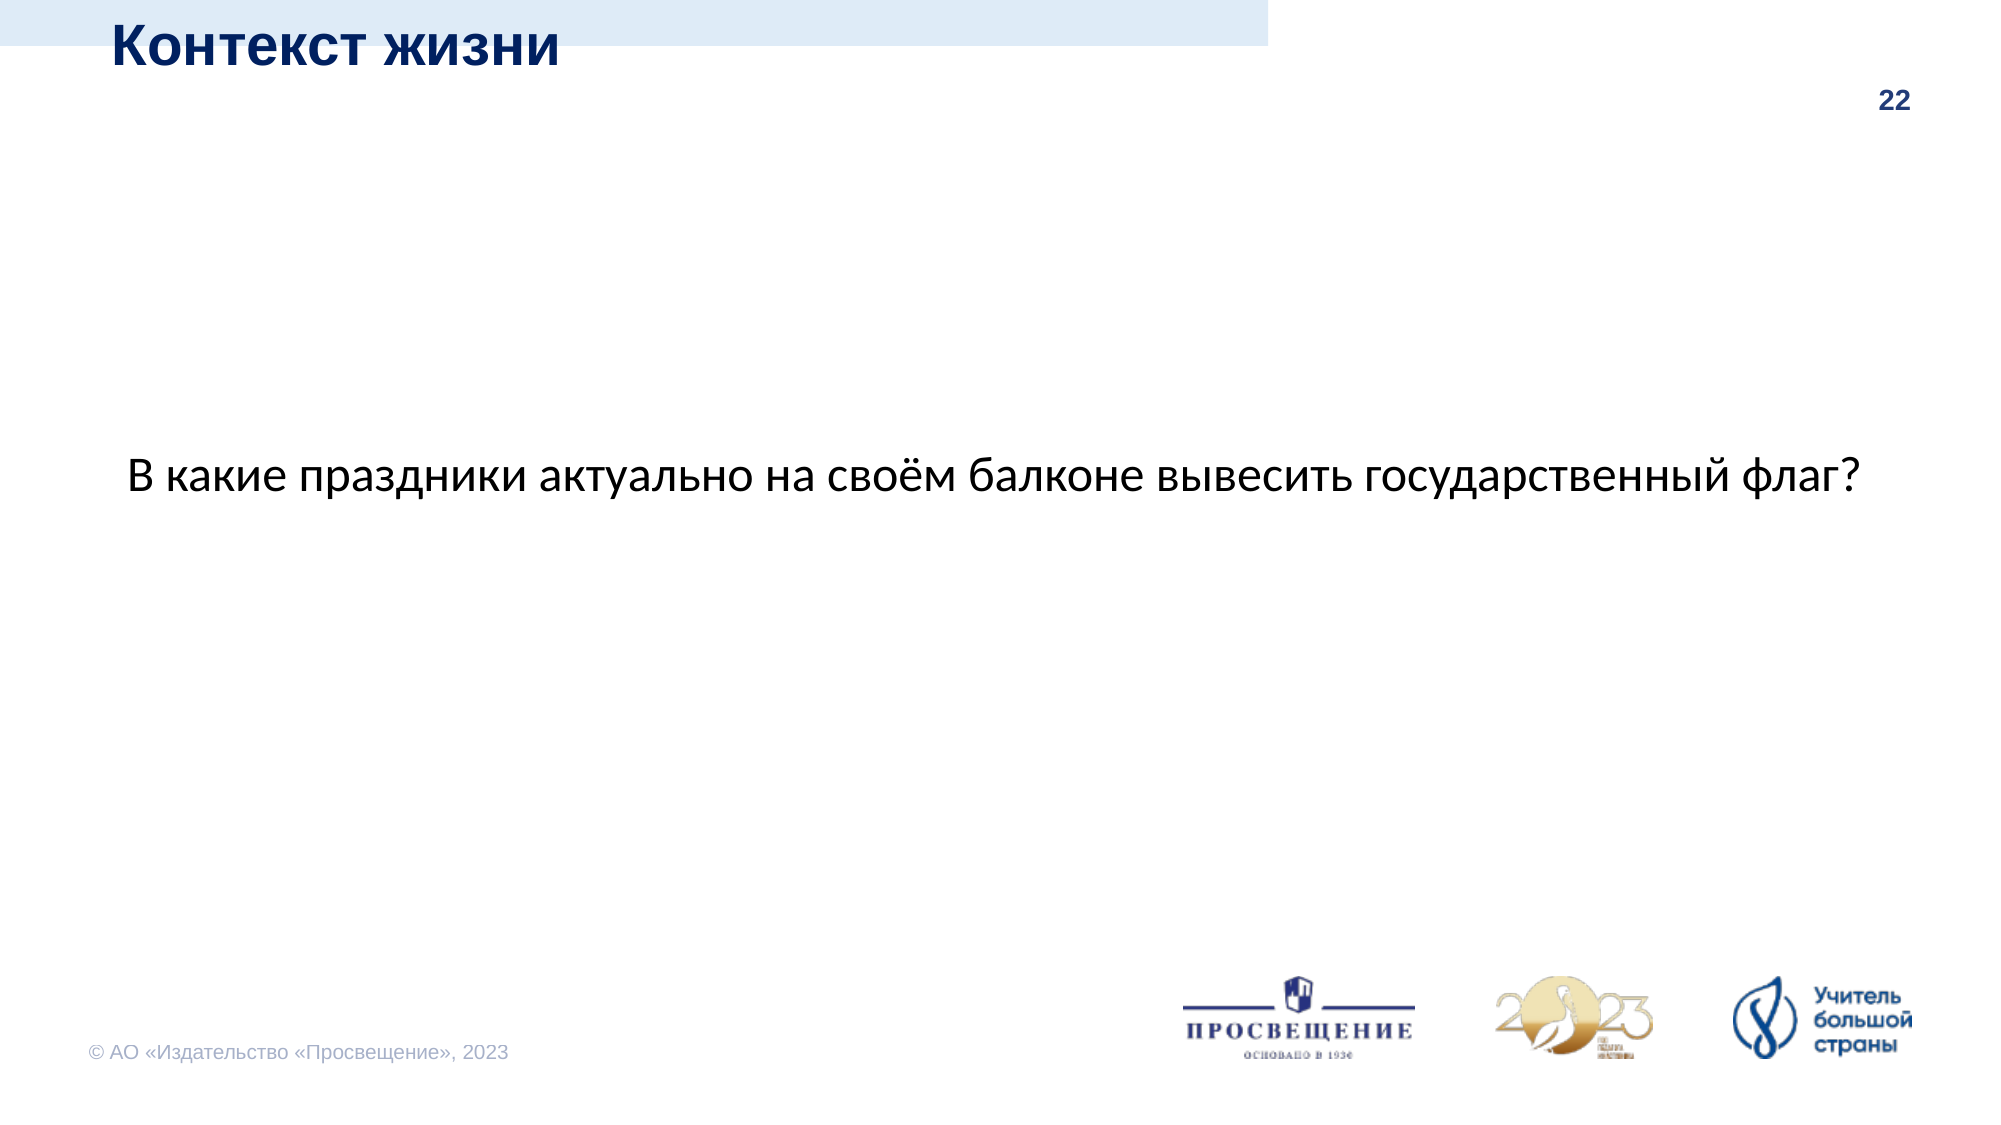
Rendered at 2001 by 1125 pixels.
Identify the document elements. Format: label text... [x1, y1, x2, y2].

text_box Контекст жизни [0, 0, 1269, 46]
picture [1733, 976, 1912, 1059]
text_box © АО «Издательство «Просвещение», 2023 [88, 1038, 582, 1064]
picture [1183, 976, 1415, 1059]
text_box В какие праздники актуально на своём балконе вывесить государственный флаг? [112, 433, 1927, 509]
picture [1495, 976, 1653, 1059]
